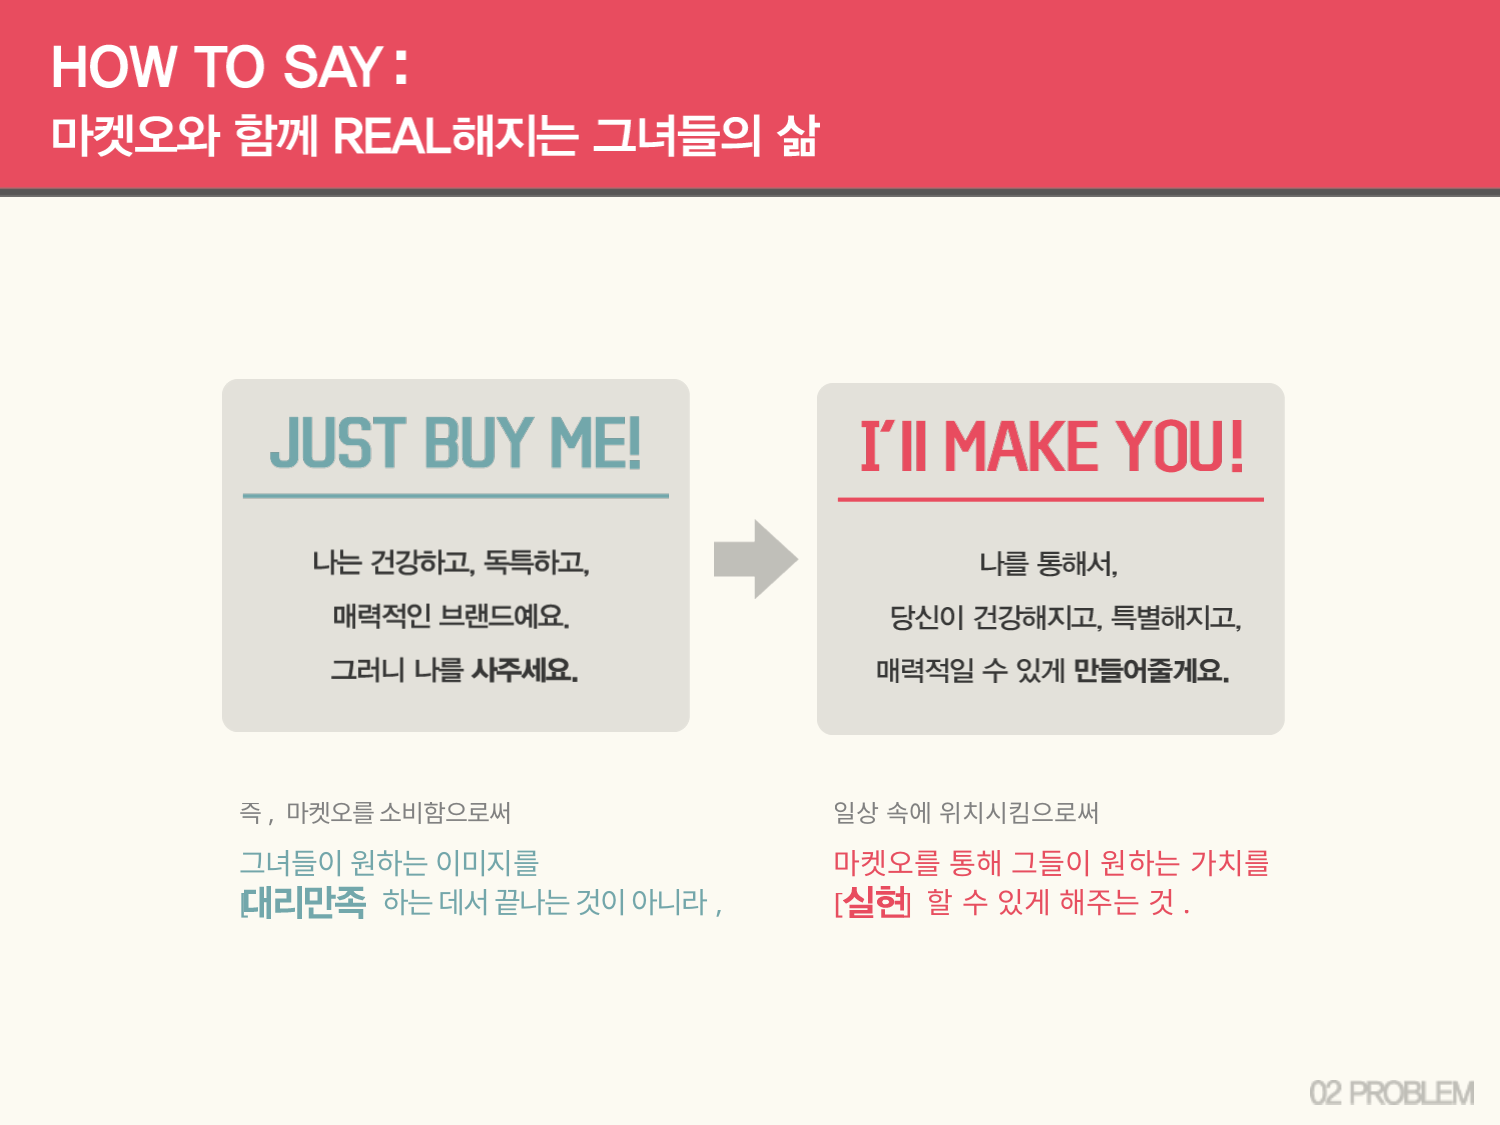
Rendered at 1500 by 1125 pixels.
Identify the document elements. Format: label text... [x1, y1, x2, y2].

text_box 즉, 마켓오를 소비함으로써 그녀들이 원하는 이미지를 [ ]하는 데서 끝나는 것이 아니라, [224, 790, 739, 928]
text_box 일상 속에 위치시킴으로써 마켓오를 통해 그들이 원하는 가치를 [ ] 할 수 있게 해주는 것. [818, 790, 1287, 928]
picture [1310, 1079, 1474, 1105]
picture [222, 379, 691, 732]
picture [817, 382, 1285, 736]
picture [713, 519, 799, 599]
picture [842, 885, 904, 918]
picture [0, 0, 1500, 198]
picture [243, 886, 366, 919]
